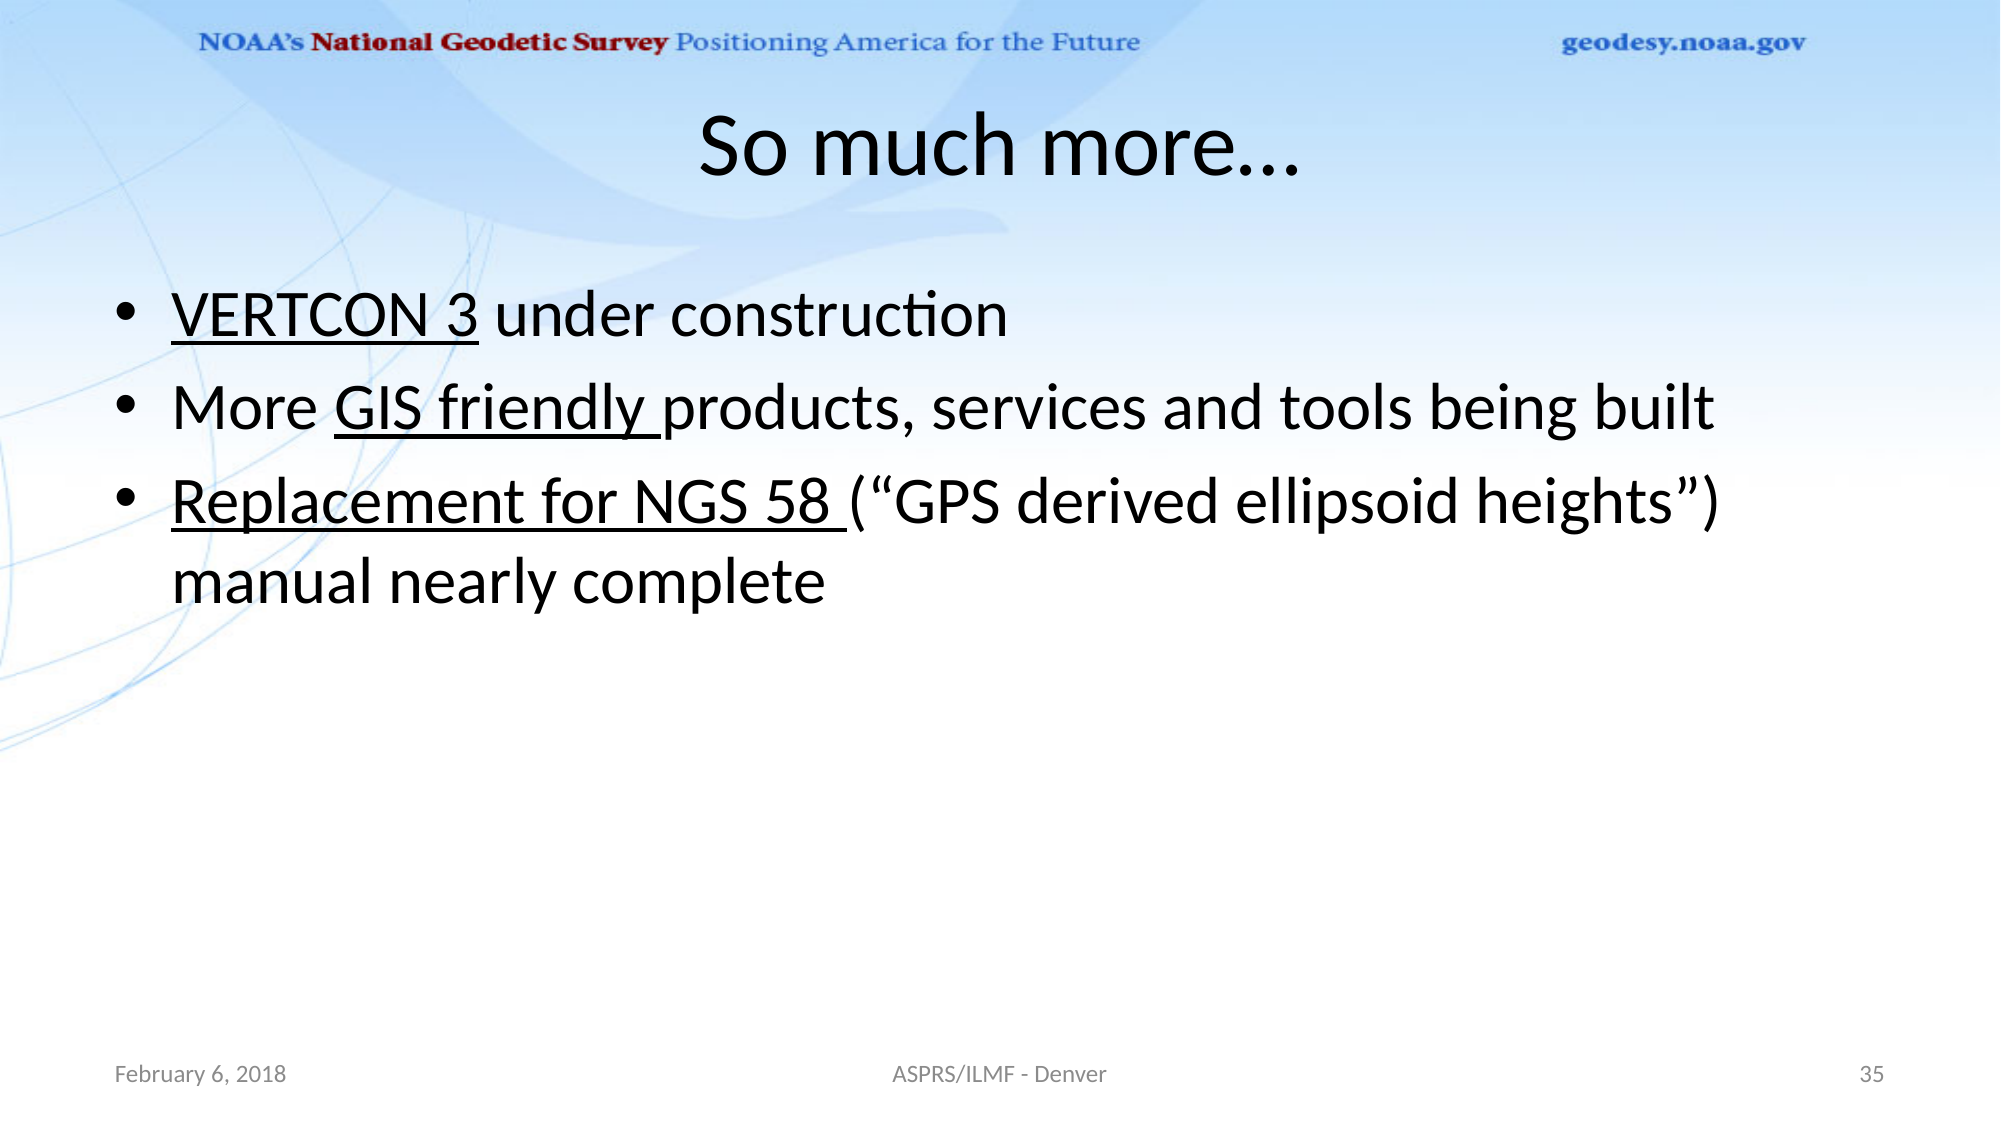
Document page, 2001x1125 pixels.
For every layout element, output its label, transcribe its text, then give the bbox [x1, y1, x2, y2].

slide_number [99, 1042, 567, 1103]
title So much more… [99, 45, 1900, 233]
slide_number 35 [1433, 1042, 1900, 1103]
picture [0, 0, 2001, 1125]
list VERTCON 3 under construction More GIS friendly products, services and tools being built Replacement for NGS 58 (“GPS derived ellipsoid heights”) manual nearly complete [99, 262, 1900, 1005]
footer ASPRS/ILMF - Denver [683, 1042, 1317, 1103]
